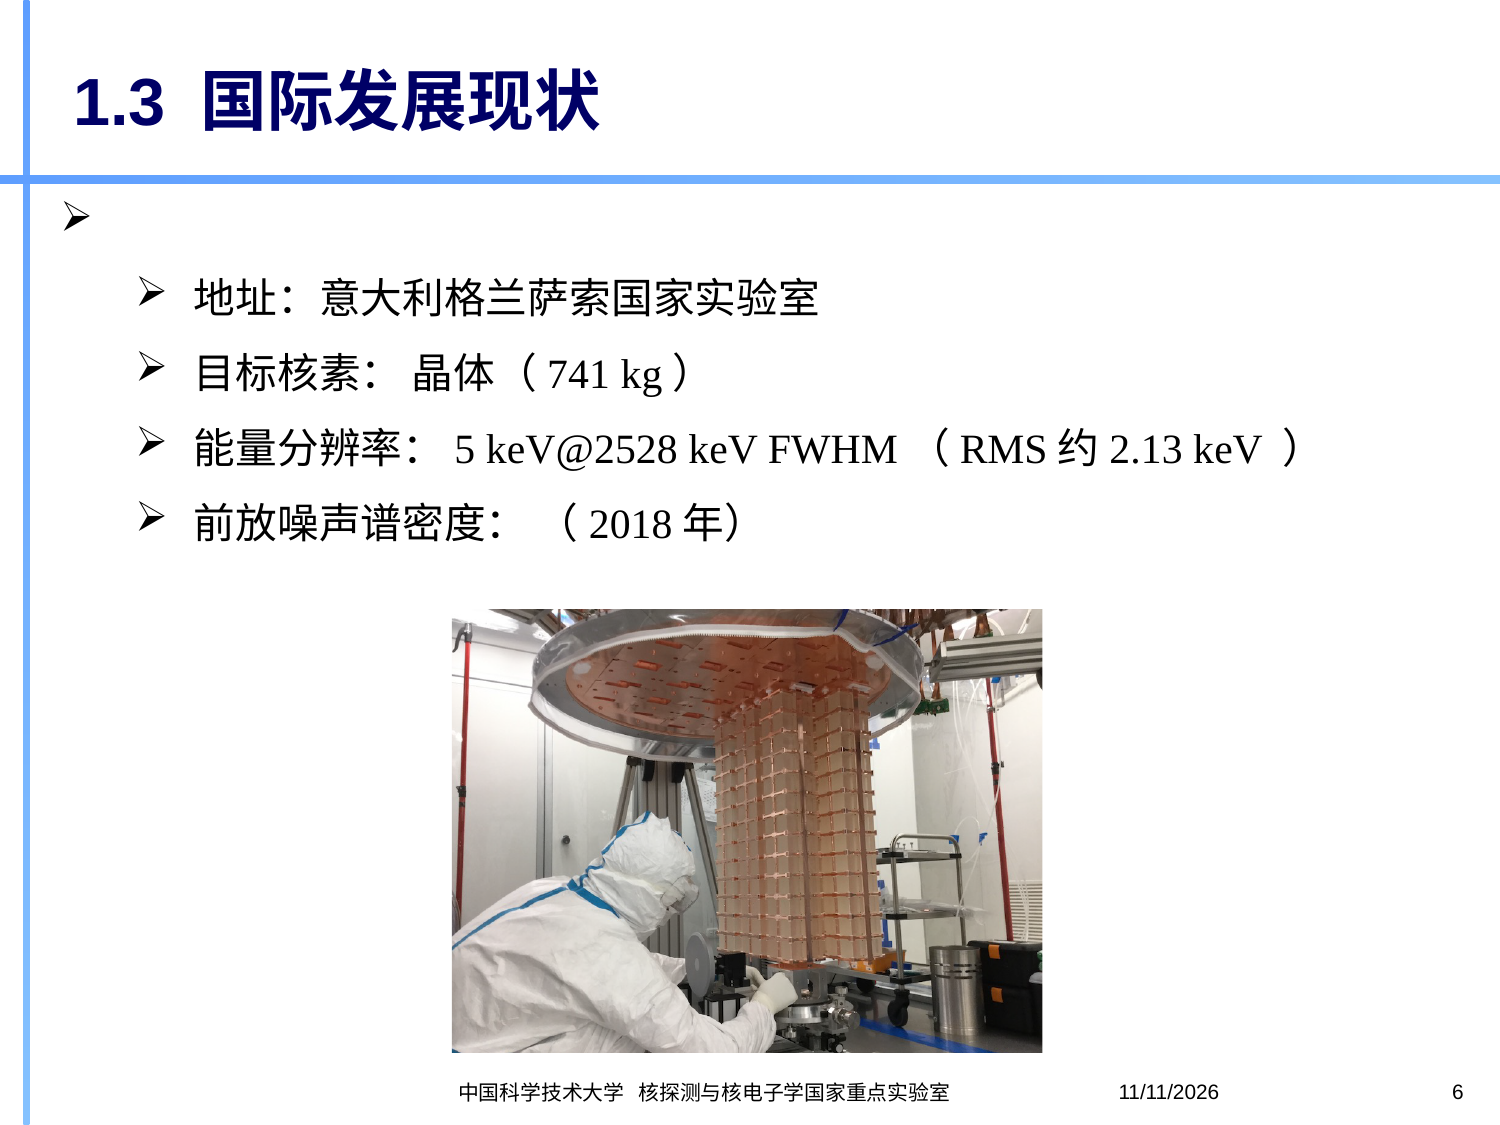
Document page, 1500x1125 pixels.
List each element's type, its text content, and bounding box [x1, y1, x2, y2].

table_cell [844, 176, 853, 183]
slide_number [1103, 1051, 1419, 1112]
picture [451, 608, 1043, 1053]
title 1.3 国际发展现状 [58, 33, 1409, 164]
footer 中国科学技术大学 核探测与核电子学国家重点实验室 [435, 1052, 965, 1113]
slide_number 6 [1419, 1051, 1479, 1112]
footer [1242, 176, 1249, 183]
